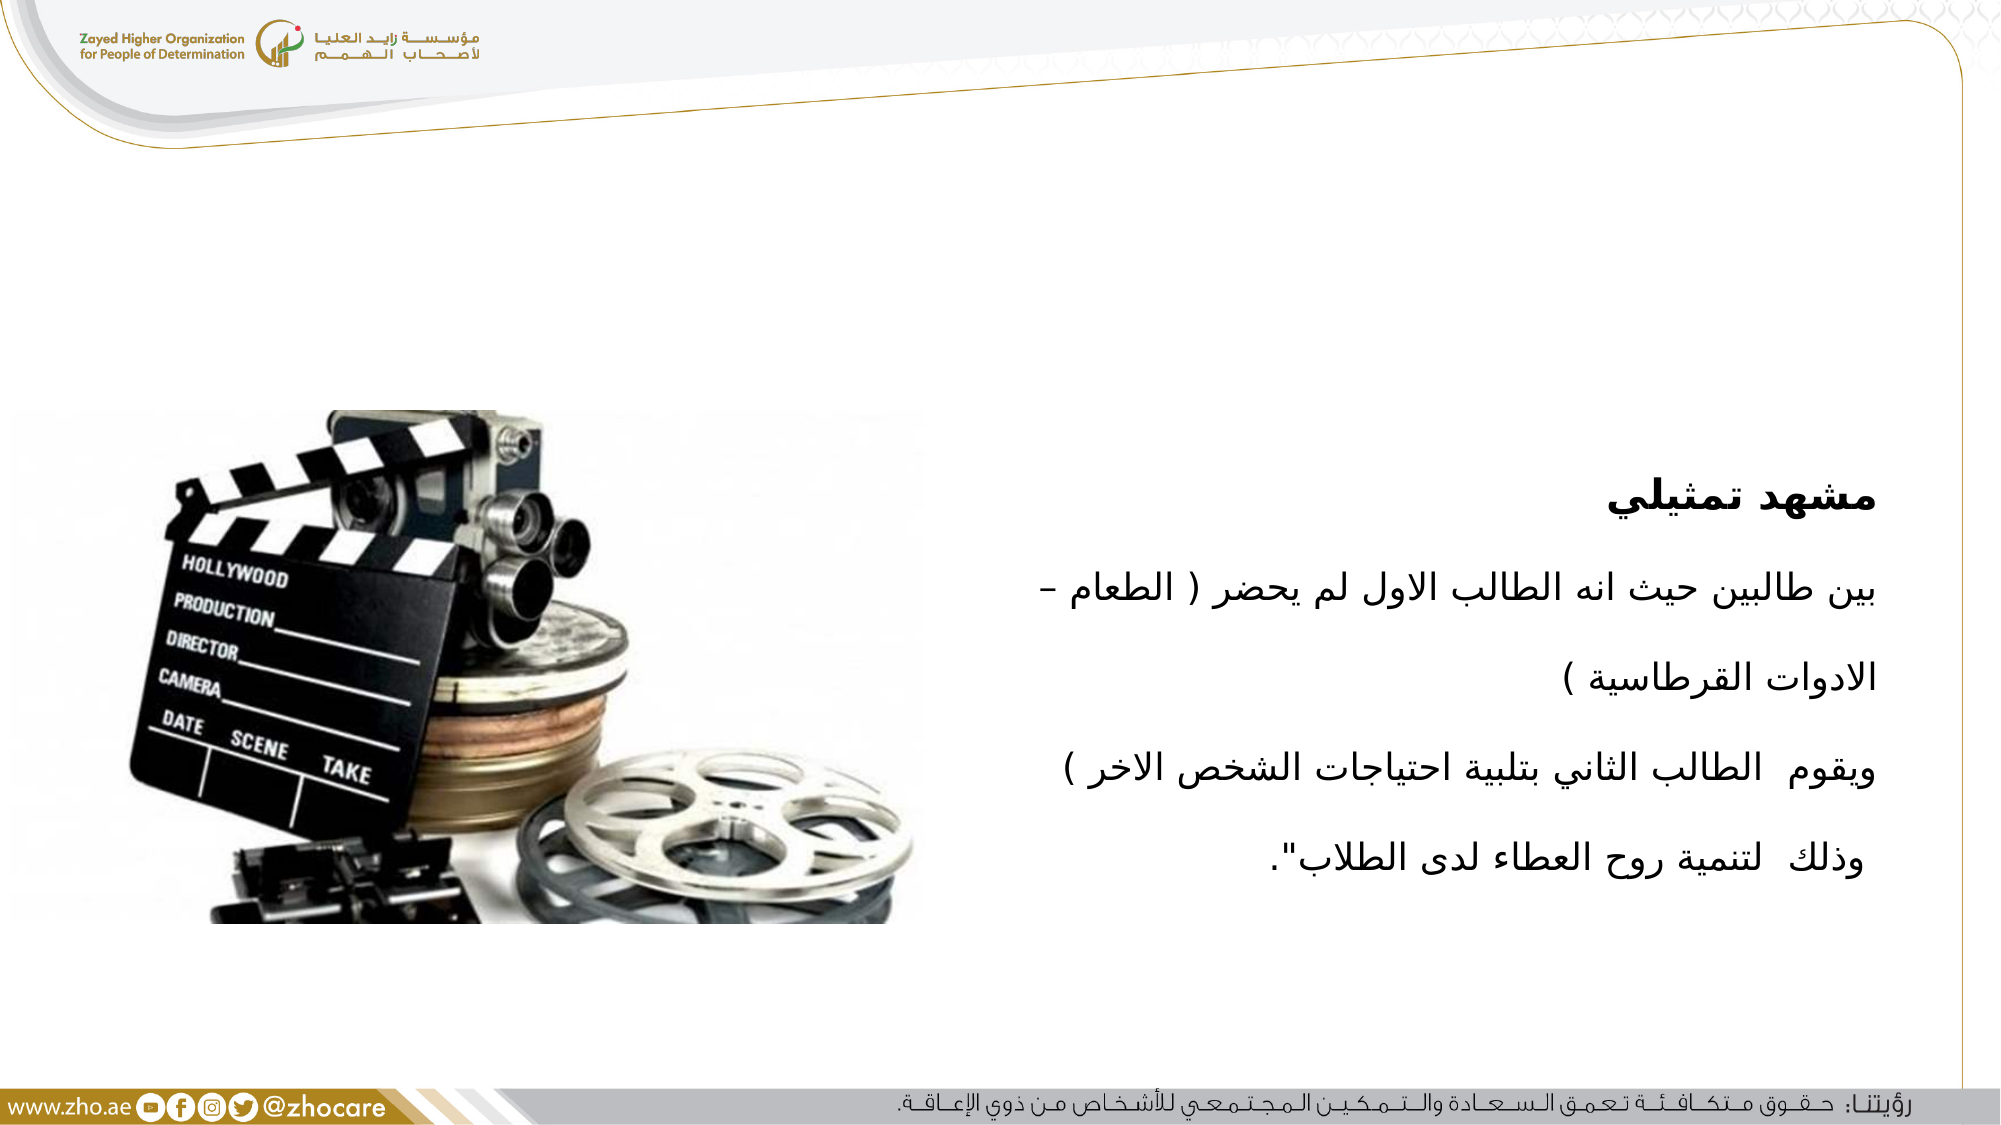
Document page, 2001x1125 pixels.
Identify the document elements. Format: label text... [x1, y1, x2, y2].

text_box مشهد تمثيلي بين طالبين حيث انه الطالب الاول لم يحضر ( الطعام – الادوات القرطاسية ) ويقوم الطالب الثاني بتلبية احتياجات الشخص الاخر ) وذلك لتنمية روح العطاء لدى الطلاب". [925, 410, 1893, 886]
picture [0, 0, 2001, 1125]
